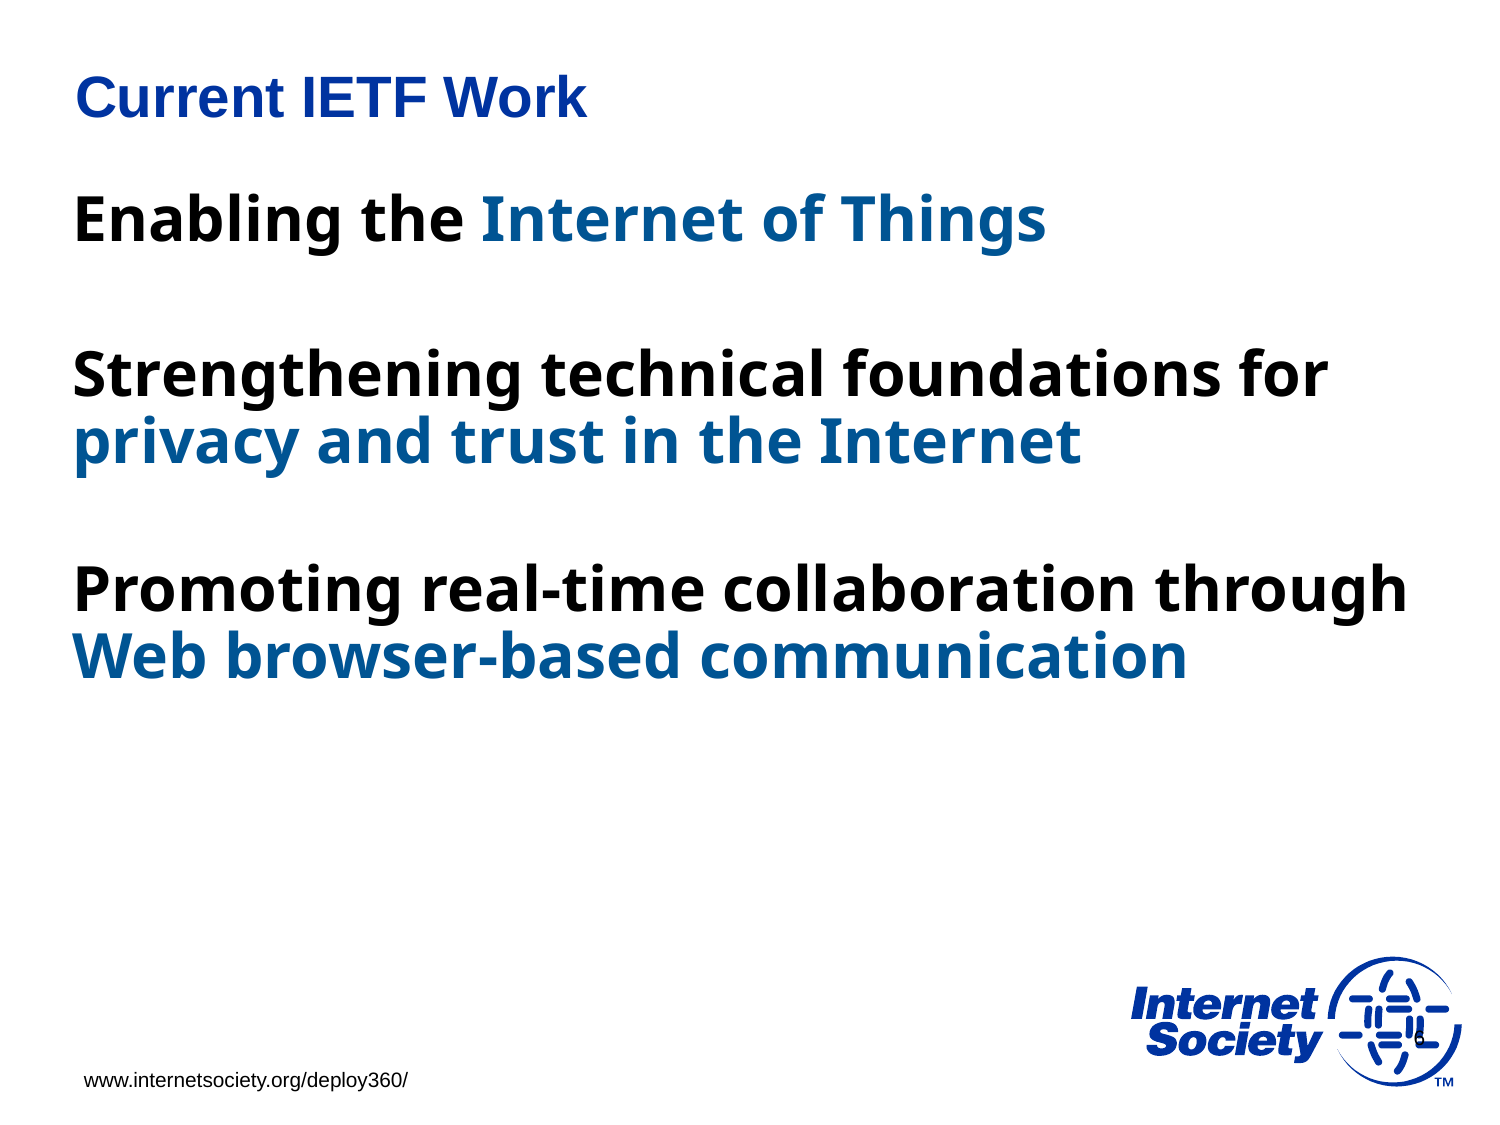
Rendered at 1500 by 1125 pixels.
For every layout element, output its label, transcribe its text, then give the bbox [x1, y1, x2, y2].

list Enabling the Internet of Things Strengthening technical foundations for privacy and trust in the Internet Promoting real-time collaboration through Web browser-based communication [72, 187, 1463, 995]
text_box 6 [1074, 1025, 1425, 1051]
title Current IETF Work [37, 36, 1463, 188]
